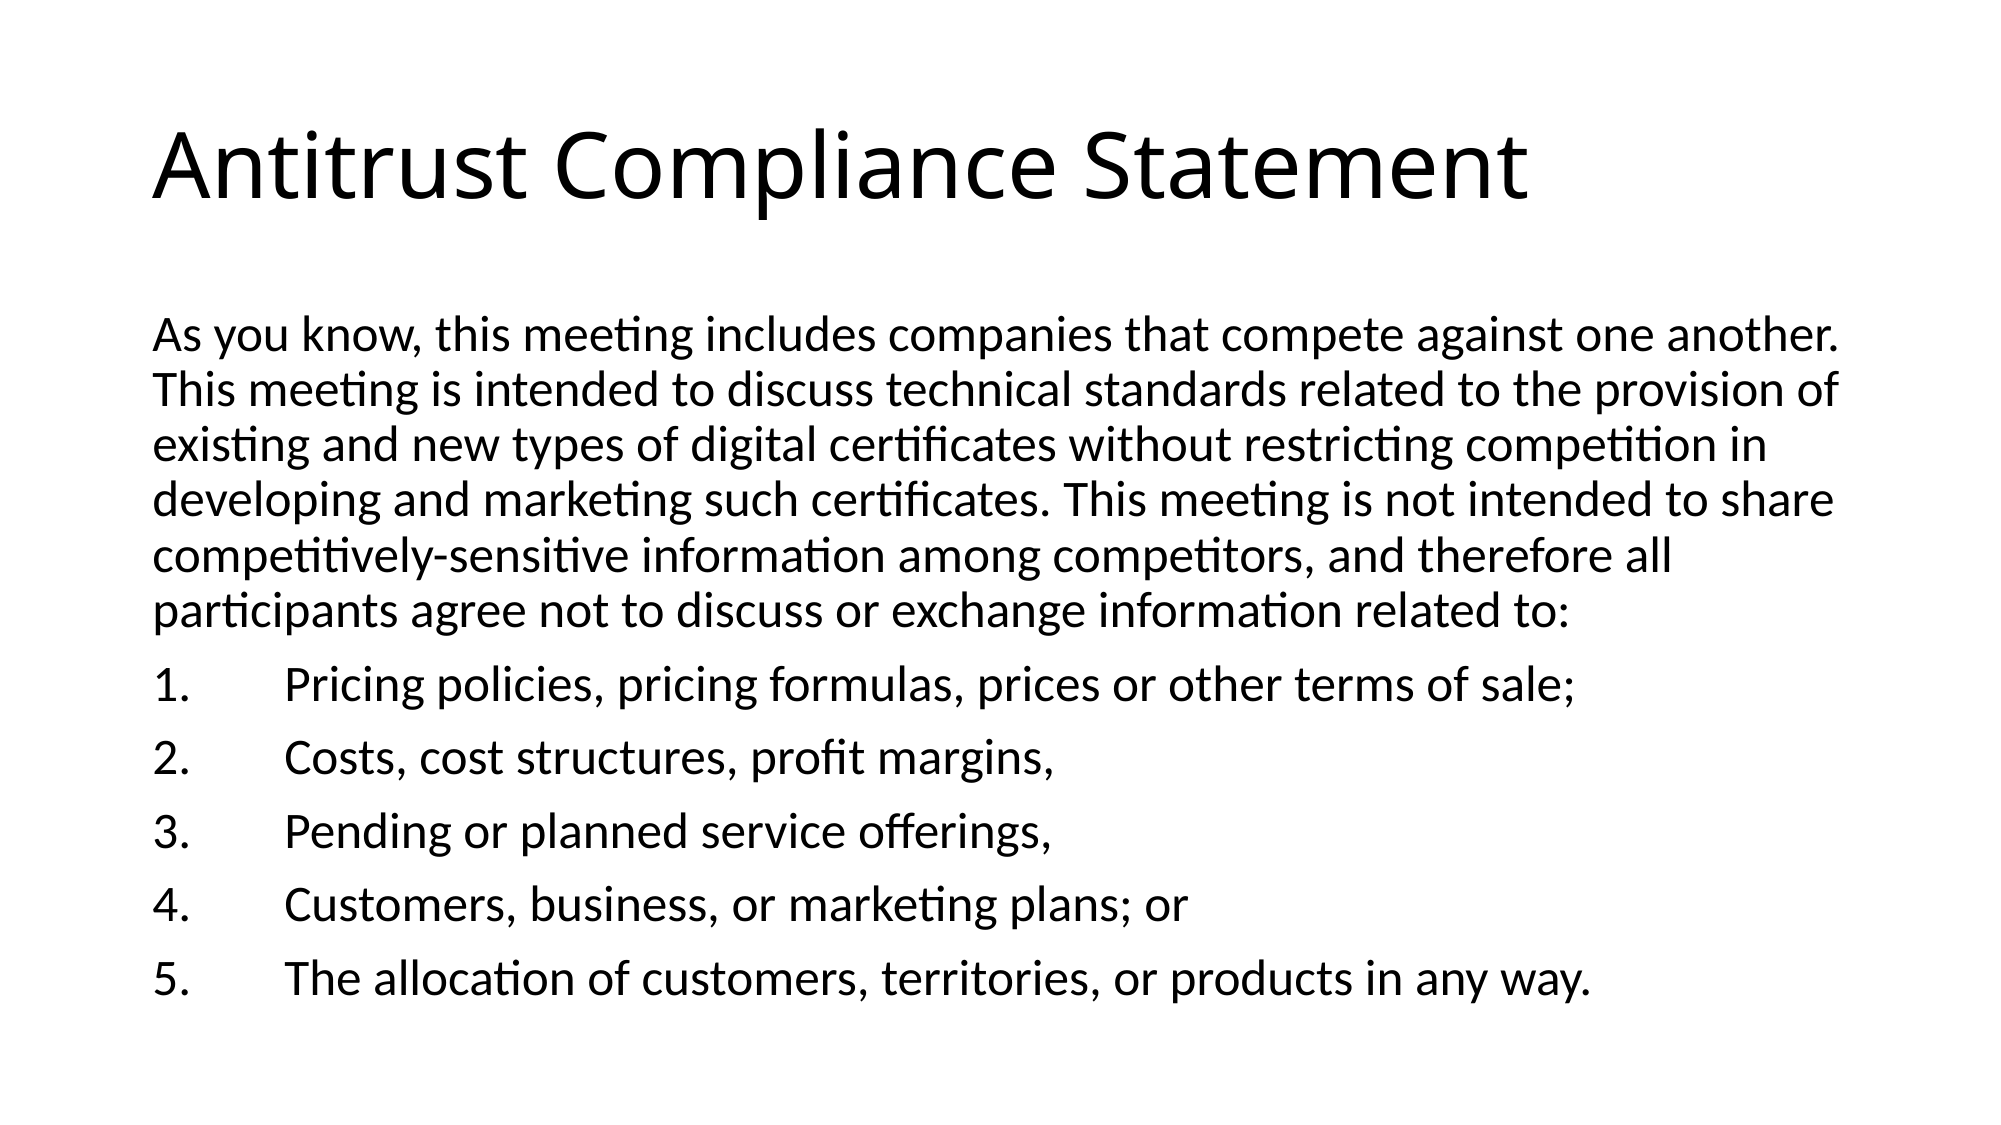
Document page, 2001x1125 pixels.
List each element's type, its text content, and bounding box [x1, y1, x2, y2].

list As you know, this meeting includes companies that compete against one another. This meeting is intended to discuss technical standards related to the provision of existing and new types of digital certificates without restricting competition in developing and marketing such certificates. This meeting is not intended to share competitively-sensitive information among competitors, and therefore all participants agree not to discuss or exchange information related to: 1. Pricing policies, pricing formulas, prices or other terms of sale; 2. Costs, cost structures, profit margins, 3. Pending or planned service offerings, 4. Customers, business, or marketing plans; or 5. The allocation of customers, territories, or products in any way. [137, 299, 1863, 1066]
title Antitrust Compliance Statement [137, 59, 1863, 278]
